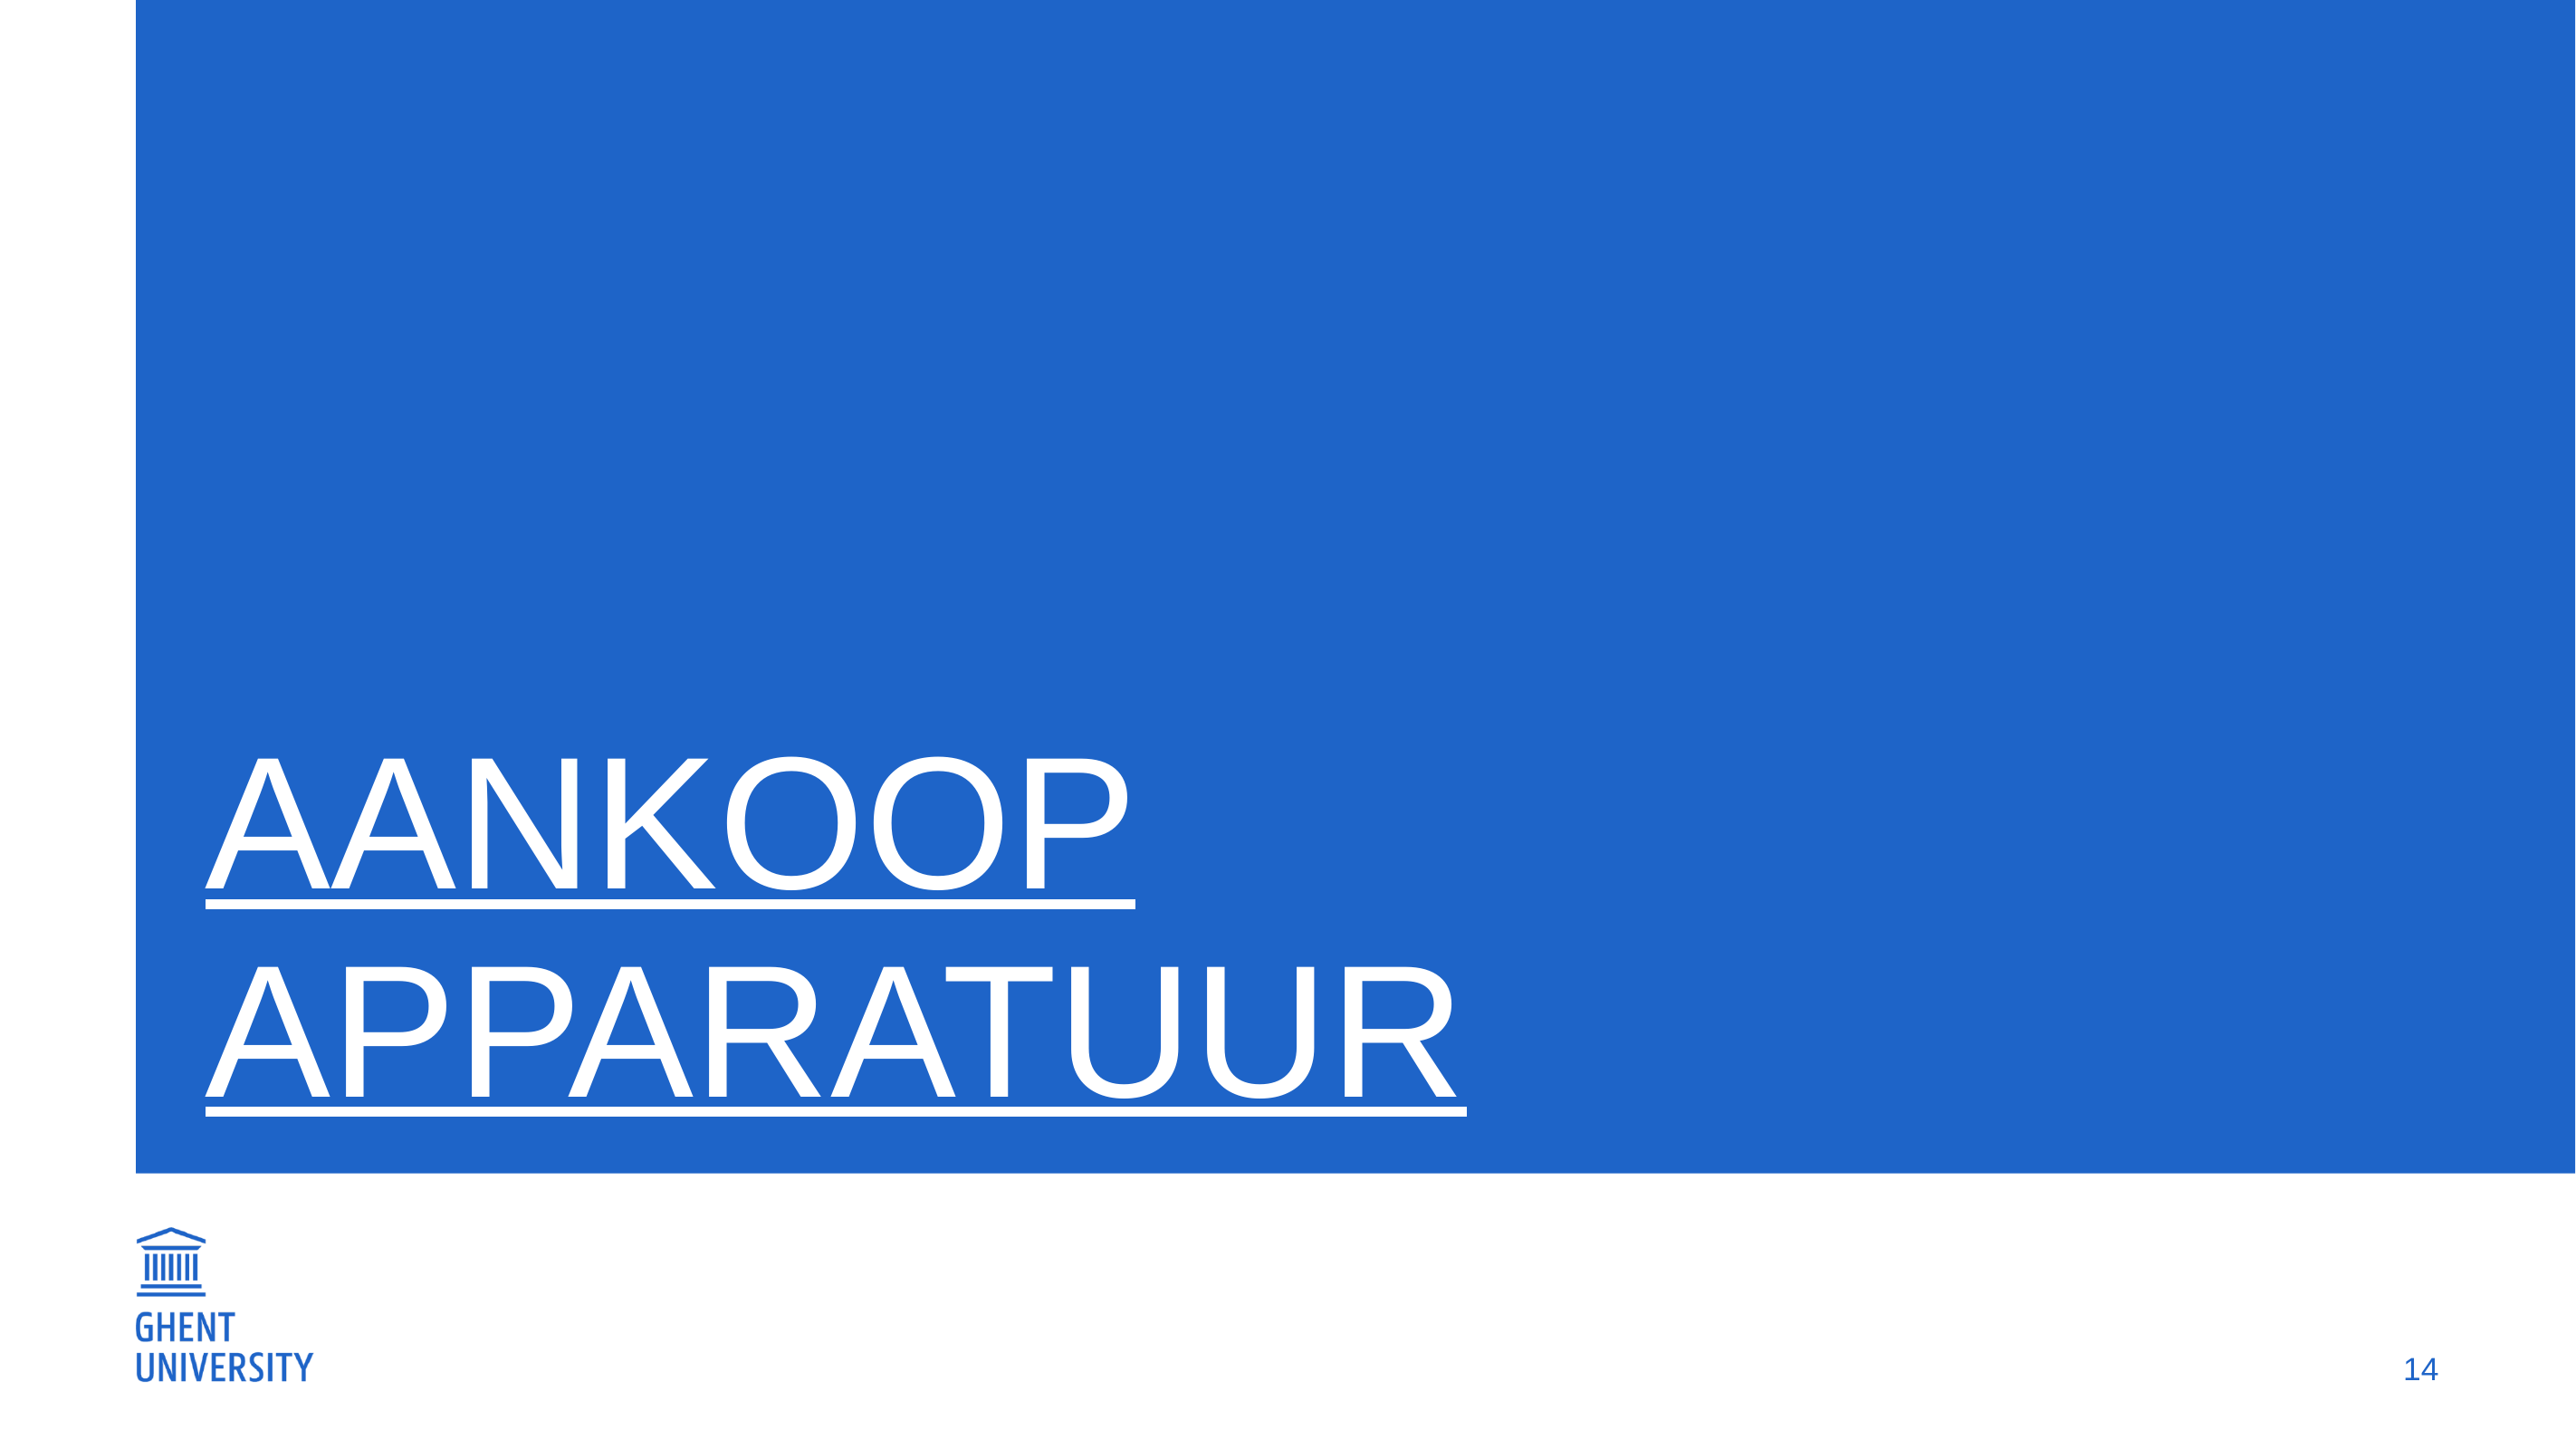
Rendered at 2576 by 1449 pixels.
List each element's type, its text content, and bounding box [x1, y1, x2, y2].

picture [68, 1175, 411, 1449]
slide_number 14 [2315, 1329, 2453, 1407]
title Aankoop apparatuur [191, 482, 2447, 1142]
